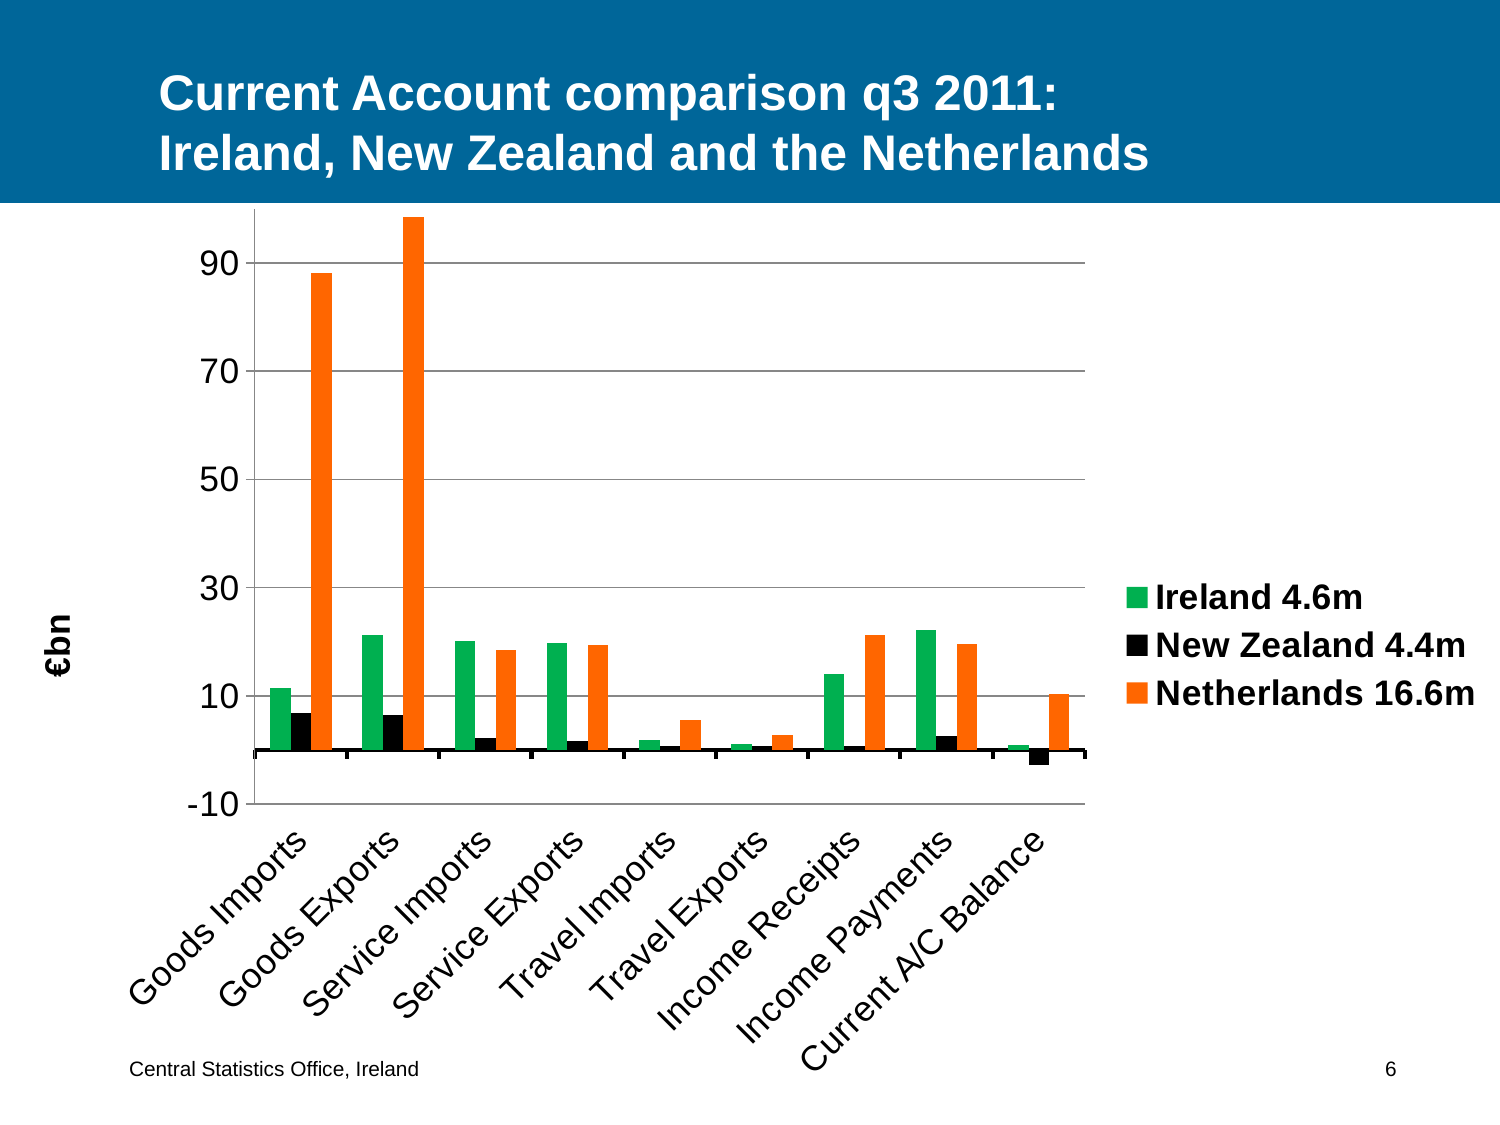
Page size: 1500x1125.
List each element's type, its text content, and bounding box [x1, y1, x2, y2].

chart [0, 190, 1500, 1101]
title Current Account comparison q3 2011: Ireland, New Zealand and the Netherlands [143, 0, 1243, 188]
